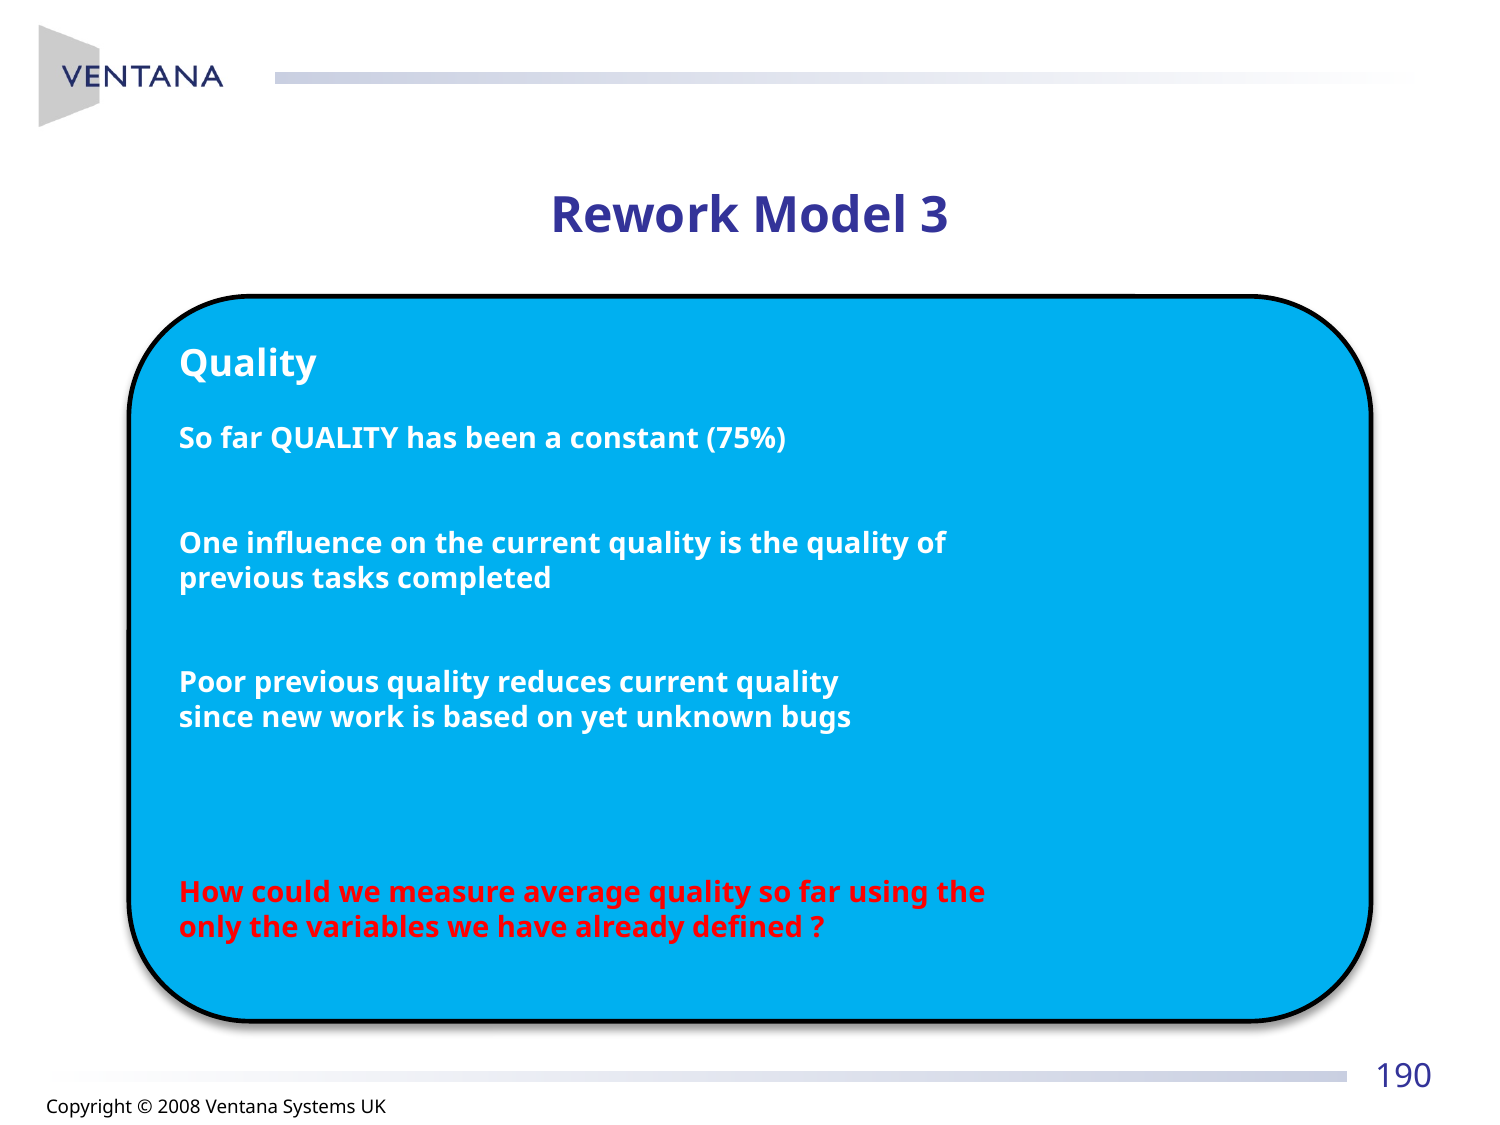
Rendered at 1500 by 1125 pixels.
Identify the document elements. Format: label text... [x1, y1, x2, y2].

text_box Quality So far QUALITY has been a constant (75%) One influence on the current quality is the quality of previous tasks completed Poor previous quality reduces current quality since new work is based on yet unknown bugs How could we measure average quality so far using the only the variables we have already defined ? [128, 296, 1372, 1022]
picture [0, 0, 275, 153]
title Rework Model 3 [112, 137, 1388, 288]
